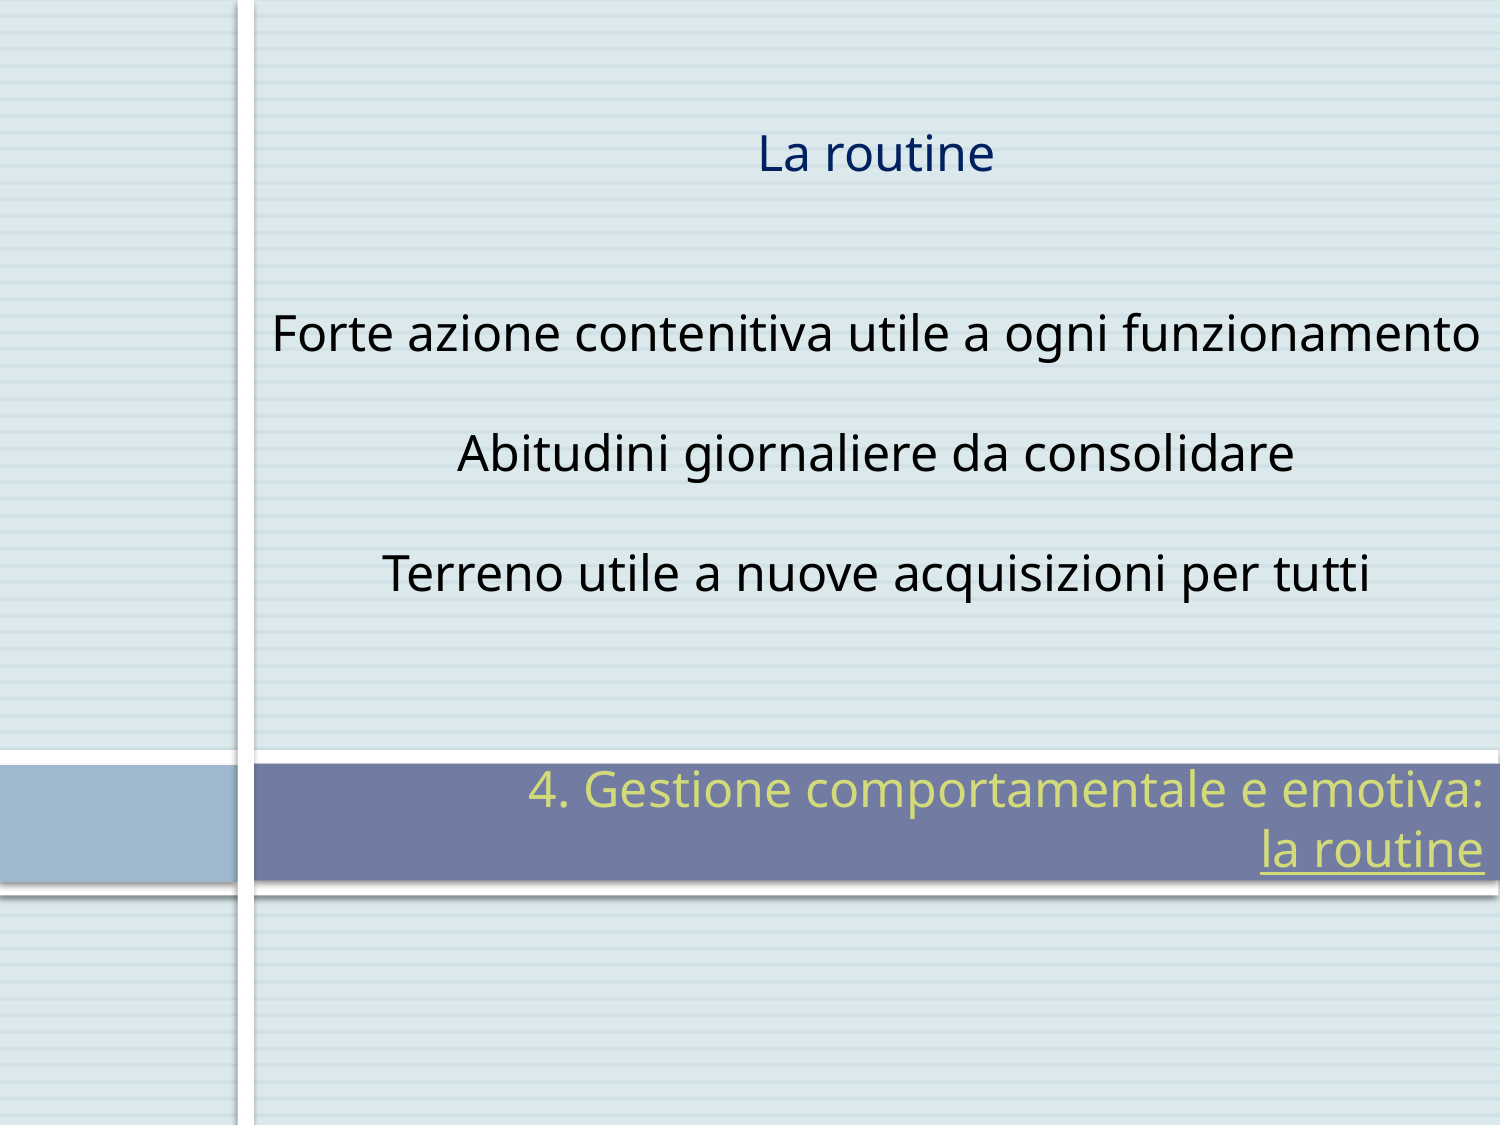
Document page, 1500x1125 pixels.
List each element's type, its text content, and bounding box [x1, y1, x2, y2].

text_box La routine Forte azione contenitiva utile a ogni funzionamento Abitudini giornaliere da consolidare Terreno utile a nuove acquisizioni per tutti [253, 54, 1500, 790]
title 4. Gestione comportamentale e emotiva: la routine [301, 790, 1500, 861]
